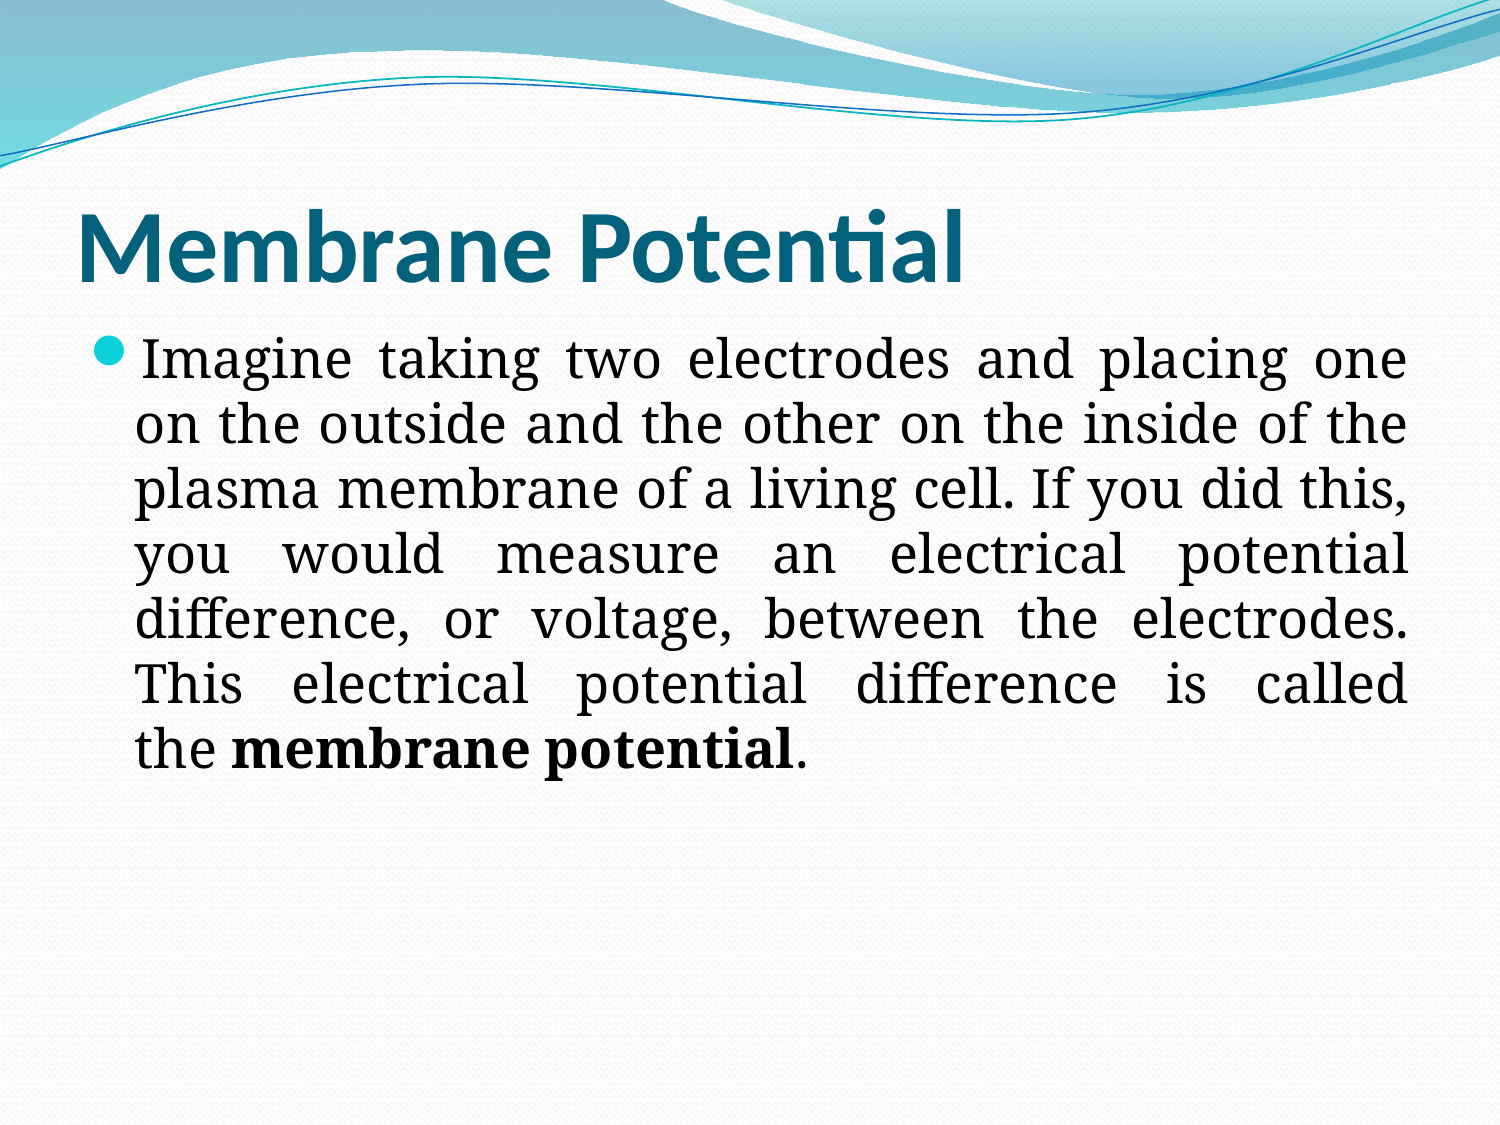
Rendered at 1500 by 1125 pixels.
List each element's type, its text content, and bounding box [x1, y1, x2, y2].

title Membrane Potential [75, 115, 1425, 303]
list Imagine taking two electrodes and placing one on the outside and the other on the inside of the plasma membrane of a living cell. If you did this, you would measure an electrical potential difference, or voltage, between the electrodes. This electrical potential difference is called the membrane potential. [75, 317, 1425, 1038]
